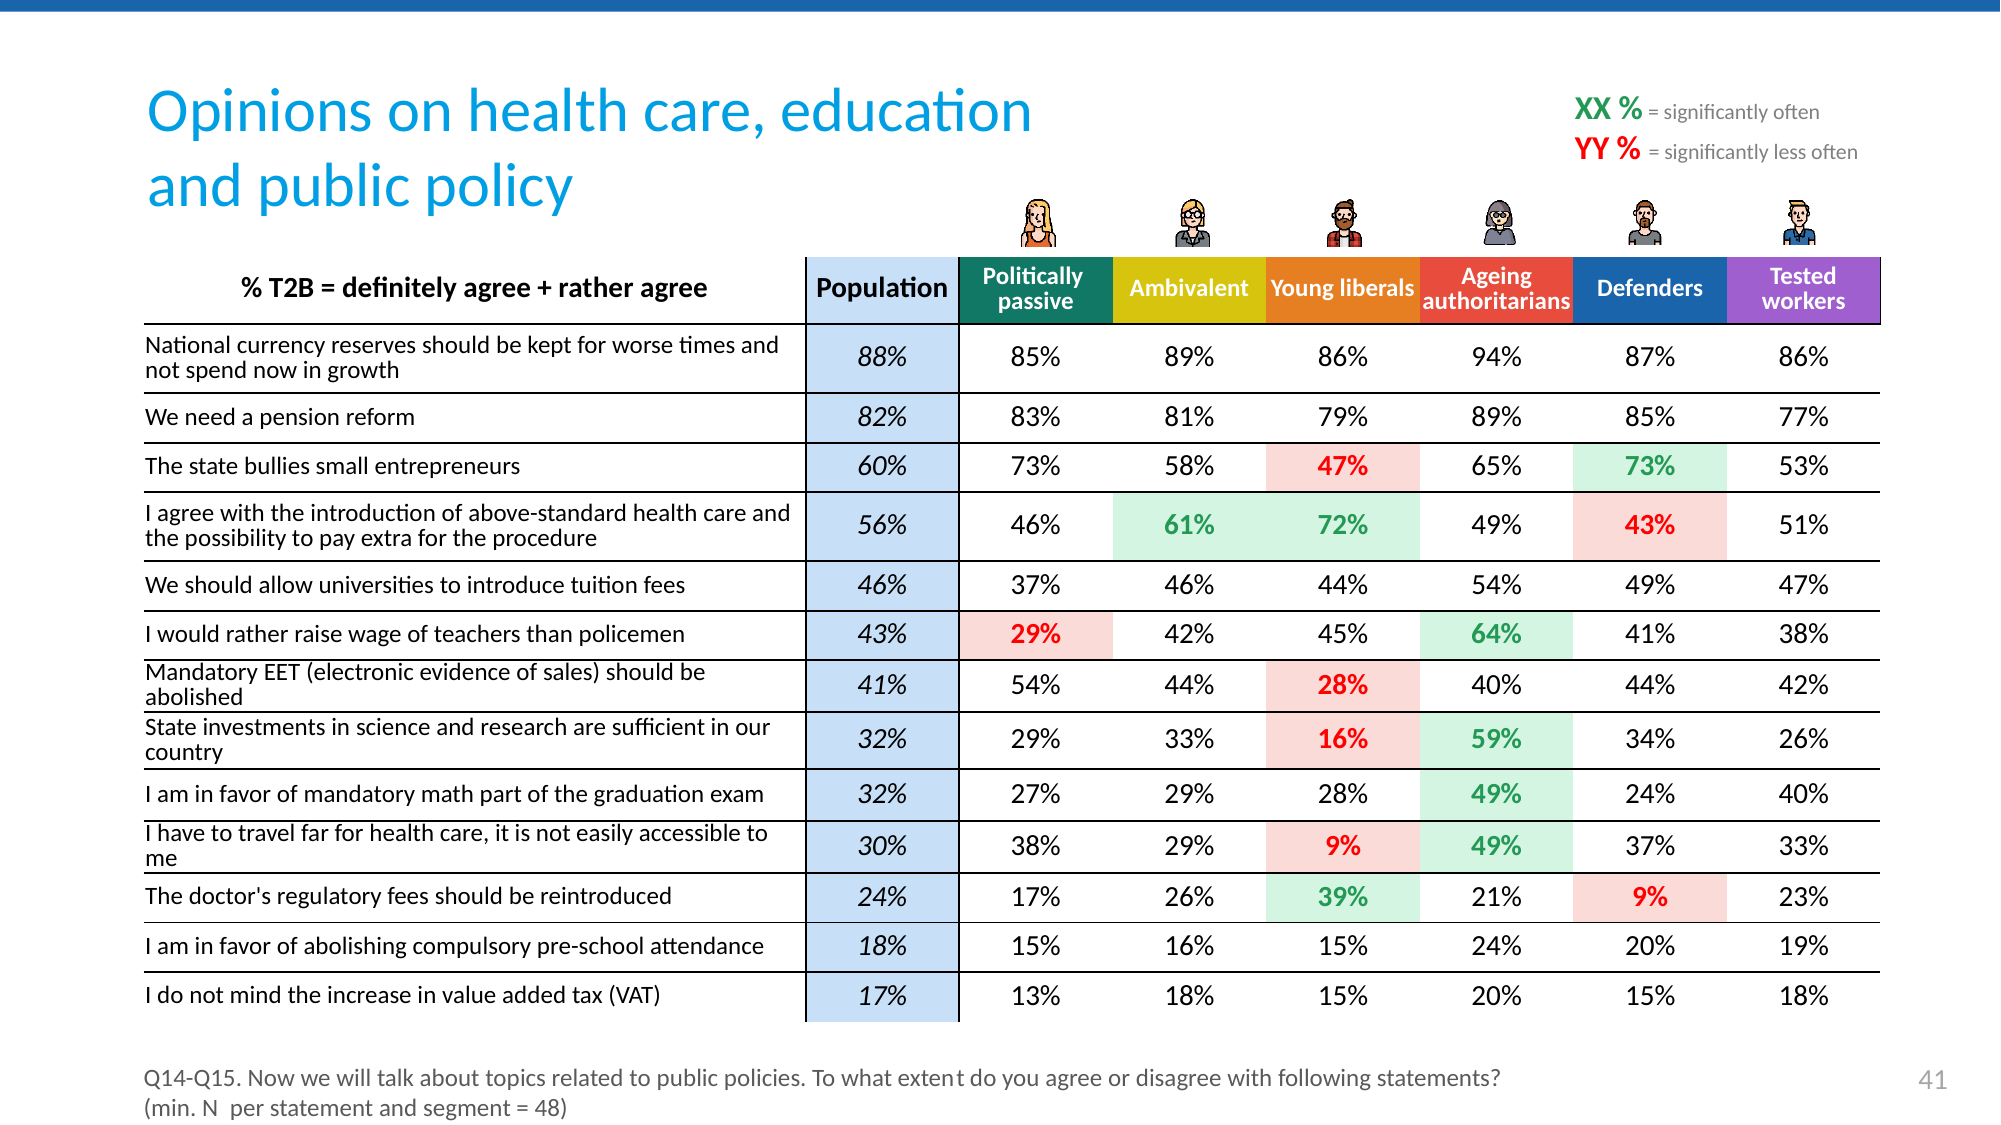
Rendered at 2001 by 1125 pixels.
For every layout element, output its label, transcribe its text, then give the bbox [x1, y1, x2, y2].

table_cell 18% [1113, 973, 1266, 1022]
table_cell 58% [1113, 444, 1266, 491]
table_cell 61% [1113, 493, 1266, 560]
table_cell 49% [1420, 493, 1573, 560]
table_cell 20% [1420, 973, 1573, 1022]
table_cell 43% [807, 612, 958, 659]
table_cell 20% [1573, 923, 1727, 971]
table_header Ageing authoritarians [1420, 257, 1573, 323]
table_cell 24% [1573, 770, 1727, 820]
picture [1169, 199, 1217, 247]
table_cell 87% [1573, 325, 1727, 392]
table_cell 33% [1727, 822, 1880, 872]
table_cell 44% [1266, 562, 1420, 610]
table_cell 9% [1266, 822, 1420, 872]
table_cell 24% [1420, 923, 1573, 971]
table_cell 89% [1420, 394, 1573, 442]
table_cell 37% [1573, 822, 1727, 872]
table_cell 85% [1573, 394, 1727, 442]
table_cell 39% [1266, 874, 1420, 922]
table_header Defenders [1573, 257, 1727, 323]
table_cell 79% [1266, 394, 1420, 442]
table_cell I am in favor of mandatory math part of the graduation exam [144, 770, 805, 820]
table_cell I am in favor of abolishing compulsory pre-school attendance [144, 923, 805, 971]
table_cell 18% [807, 923, 958, 971]
table_cell 38% [960, 822, 1113, 872]
table_cell 29% [960, 612, 1113, 659]
table_cell 30% [807, 822, 958, 872]
table_cell 28% [1266, 770, 1420, 820]
table_cell 15% [1573, 973, 1727, 1022]
table_cell 17% [807, 973, 958, 1022]
table_cell 64% [1420, 612, 1573, 659]
table_cell 15% [1266, 973, 1420, 1022]
table_cell 60% [807, 444, 958, 491]
table_cell 51% [1727, 493, 1880, 560]
table_header Politically passive [960, 257, 1113, 323]
table_cell State investments in science and research are sufficient in our country [144, 713, 805, 768]
table_cell 34% [1573, 713, 1727, 768]
table_cell 40% [1420, 661, 1573, 711]
table_cell 49% [1420, 770, 1573, 820]
table_cell 46% [960, 493, 1113, 560]
table_header Ambivalent [1113, 257, 1266, 323]
table_cell 73% [1573, 444, 1727, 491]
table_cell 37% [960, 562, 1113, 610]
table_cell 94% [1420, 325, 1573, 392]
table_cell We should allow universities to introduce tuition fees [144, 562, 805, 610]
table_cell 85% [960, 325, 1113, 392]
table_cell 32% [807, 770, 958, 820]
text_box Q14-Q15. Now we will talk about topics related to public policies. To what extent do you agree or disagree with following statements? (min. N per statement and segment = 48) [143, 1058, 1653, 1125]
table_cell 73% [960, 444, 1113, 491]
table_header % T2B = definitely agree + rather agree [144, 257, 805, 323]
table_cell 47% [1266, 444, 1420, 491]
text_box XX % = significantly often YY % = significantly less often [1568, 85, 1871, 153]
table_cell 26% [1727, 713, 1880, 768]
table_cell I have to travel far for health care, it is not easily accessible to me [144, 822, 805, 872]
table_cell 9% [1573, 874, 1727, 922]
table_cell 19% [1727, 923, 1880, 971]
table_cell The state bullies small entrepreneurs [144, 444, 805, 491]
table_cell 81% [1113, 394, 1266, 442]
table_cell 16% [1266, 713, 1420, 768]
table_cell 46% [1113, 562, 1266, 610]
table_cell 72% [1266, 493, 1420, 560]
table_cell 56% [807, 493, 958, 560]
table_cell 21% [1420, 874, 1573, 922]
table_header Population [807, 257, 958, 323]
table_cell 65% [1420, 444, 1573, 491]
table_cell We need a pension reform [144, 394, 805, 442]
picture [1014, 199, 1062, 247]
table_cell 89% [1113, 325, 1266, 392]
table_cell 26% [1113, 874, 1266, 922]
table_cell 49% [1420, 822, 1573, 872]
table_cell 46% [807, 562, 958, 610]
table_cell I do not mind the increase in value added tax (VAT) [144, 973, 805, 1022]
table_header Young liberals [1266, 257, 1420, 323]
table_cell 43% [1573, 493, 1727, 560]
table_cell 44% [1573, 661, 1727, 711]
table_cell 47% [1727, 562, 1880, 610]
table_cell 86% [1266, 325, 1420, 392]
table_cell 32% [807, 713, 958, 768]
table_cell National currency reserves should be kept for worse times and not spend now in growth [144, 325, 805, 392]
picture [1622, 200, 1667, 245]
table_cell 29% [1113, 770, 1266, 820]
table_cell 59% [1420, 713, 1573, 768]
table_cell 45% [1266, 612, 1420, 659]
table_cell I agree with the introduction of above-standard health care and the possibility to pay extra for the procedure [144, 493, 805, 560]
table_cell 27% [960, 770, 1113, 820]
table_cell 15% [960, 923, 1113, 971]
picture [1320, 199, 1368, 247]
table_cell 86% [1727, 325, 1880, 392]
table_cell 42% [1113, 612, 1266, 659]
table_cell 53% [1727, 444, 1880, 491]
table_cell 49% [1573, 562, 1727, 610]
table_cell The doctor's regulatory fees should be reintroduced [144, 874, 805, 922]
table_cell I would rather raise wage of teachers than policemen [144, 612, 805, 659]
table_cell 16% [1113, 923, 1266, 971]
table_cell 15% [1266, 923, 1420, 971]
table_cell 54% [1420, 562, 1573, 610]
table_cell 33% [1113, 713, 1266, 768]
table_cell 40% [1727, 770, 1880, 820]
table_cell 29% [1113, 822, 1266, 872]
table_cell 28% [1266, 661, 1420, 711]
table_header Tested workers [1727, 257, 1880, 323]
table_cell 13% [960, 973, 1113, 1022]
table_cell 38% [1727, 612, 1880, 659]
table_cell Mandatory EET (electronic evidence of sales) should be abolished [144, 661, 805, 711]
table_cell 44% [1113, 661, 1266, 711]
table_cell 83% [960, 394, 1113, 442]
table_cell 29% [960, 713, 1113, 768]
table_cell 24% [807, 874, 958, 922]
picture [1776, 200, 1822, 245]
table_cell 23% [1727, 874, 1880, 922]
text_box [1476, 200, 1522, 246]
table_cell 82% [807, 394, 958, 442]
table_cell 41% [807, 661, 958, 711]
table_cell 41% [1573, 612, 1727, 659]
table_cell 17% [960, 874, 1113, 922]
text_box Opinions on health care, education and public policy [0, 68, 2000, 176]
table_cell 18% [1727, 973, 1880, 1022]
table_cell 88% [807, 325, 958, 392]
slide_number 41 [1866, 1048, 2000, 1109]
table_cell 42% [1727, 661, 1880, 711]
table_cell 54% [960, 661, 1113, 711]
table_cell 77% [1727, 394, 1880, 442]
